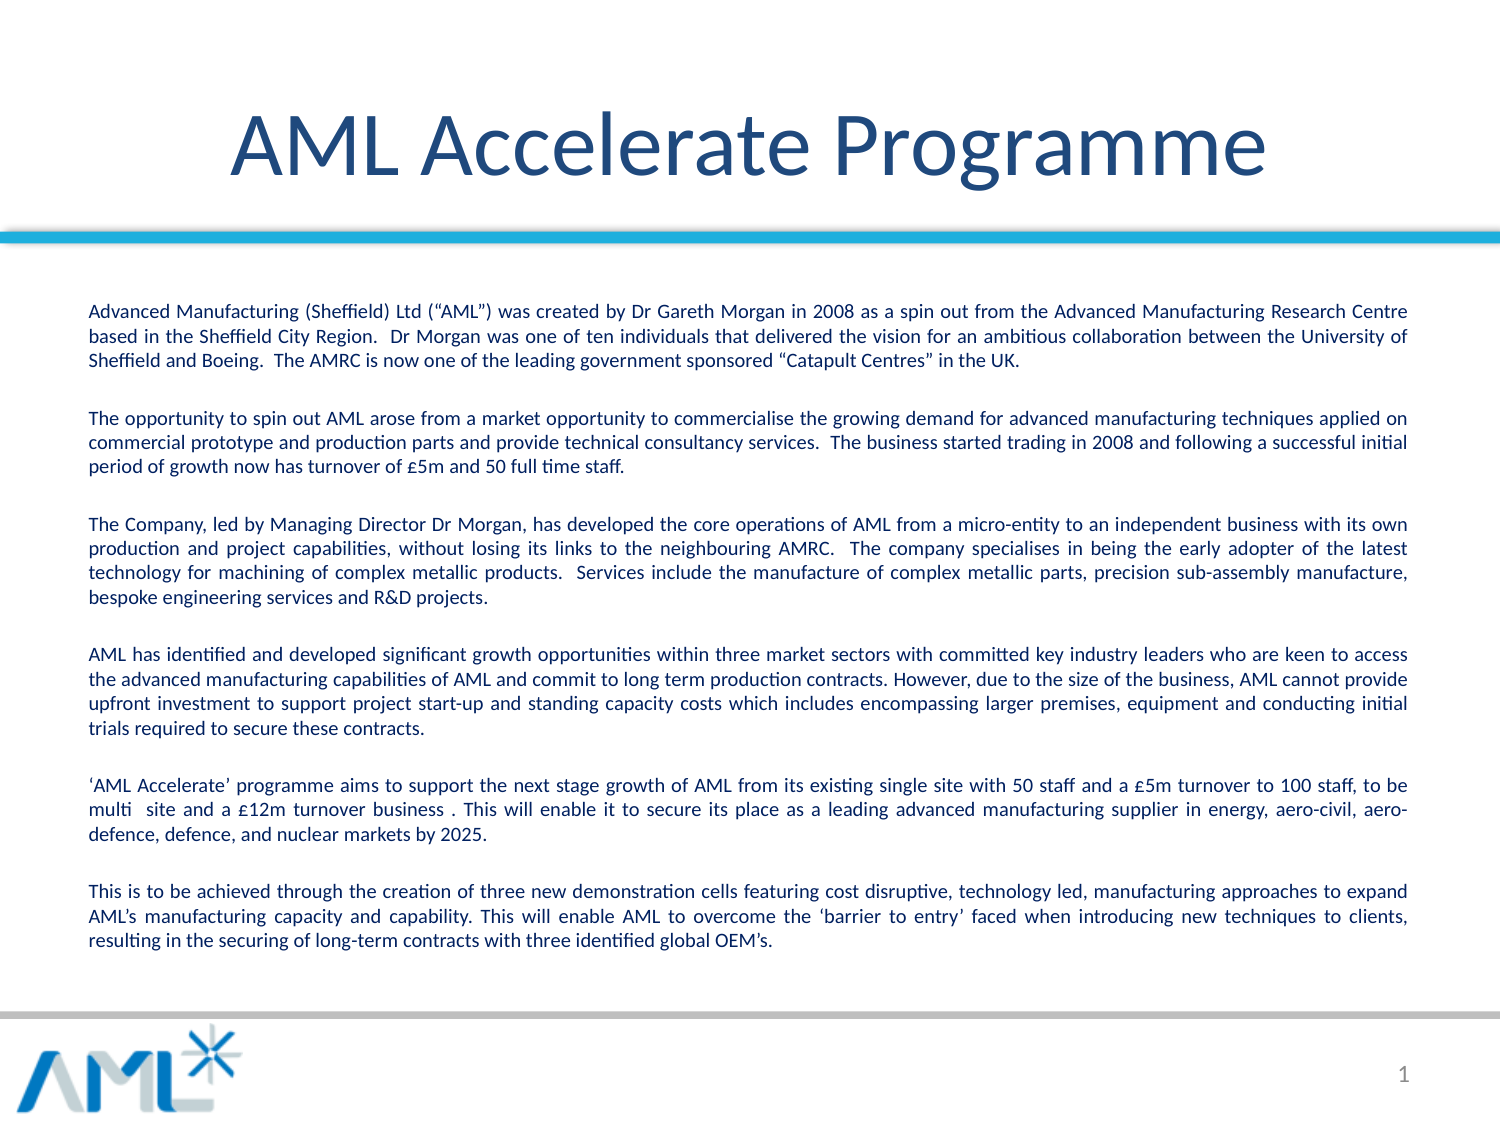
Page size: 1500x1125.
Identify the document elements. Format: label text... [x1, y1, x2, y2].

slide_number 1 [1074, 1042, 1425, 1103]
title AML Accelerate Programme [75, 45, 1425, 233]
picture [16, 1023, 243, 1114]
list Advanced Manufacturing (Sheffield) Ltd (“AML”) was created by Dr Gareth Morgan in 2008 as a spin out from the Advanced Manufacturing Research Centre based in the Sheffield City Region. Dr Morgan was one of ten individuals that delivered the vision for an ambitious collaboration between the University of Sheffield and Boeing. The AMRC is now one of the leading government sponsored “Catapult Centres” in the UK. The opportunity to spin out AML arose from a market opportunity to commercialise the growing demand for advanced manufacturing techniques applied on commercial prototype and production parts and provide technical consultancy services. The business started trading in 2008 and following a successful initial period of growth now has turnover of £5m and 50 full time staff. The Company, led by Managing Director Dr Morgan, has developed the core operations of AML from a micro-entity to an independent business with its own production and project capabilities, without losing its links to the neighbouring AMRC. The company specialises in being the early adopter of the latest technology for machining of complex metallic products. Services include the manufacture of complex metallic parts, precision sub-assembly manufacture, bespoke engineering services and R&D projects. AML has identified and developed significant growth opportunities within three market sectors with committed key industry leaders who are keen to access the advanced manufacturing capabilities of AML and commit to long term production contracts. However, due to the size of the business, AML cannot provide upfront investment to support project start-up and standing capacity costs which includes encompassing larger premises, equipment and conducting initial trials required to secure these contracts. ‘AML Accelerate’ programme aims to support the next stage growth of AML from its existing single site with 50 staff and a £5m turnover to 100 staff, to be multi site and a £12m turnover business . This will enable it to secure its place as a leading advanced manufacturing supplier in energy, aero-civil, aero-defence, defence, and nuclear markets by 2025. This is to be achieved through the creation of three new demonstration cells featuring cost disruptive, technology led, manufacturing approaches to expand AML’s manufacturing capacity and capability. This will enable AML to overcome the ‘barrier to entry’ faced when introducing new techniques to clients, resulting in the securing of long-term contracts with three identified global OEM’s. [73, 290, 1424, 965]
